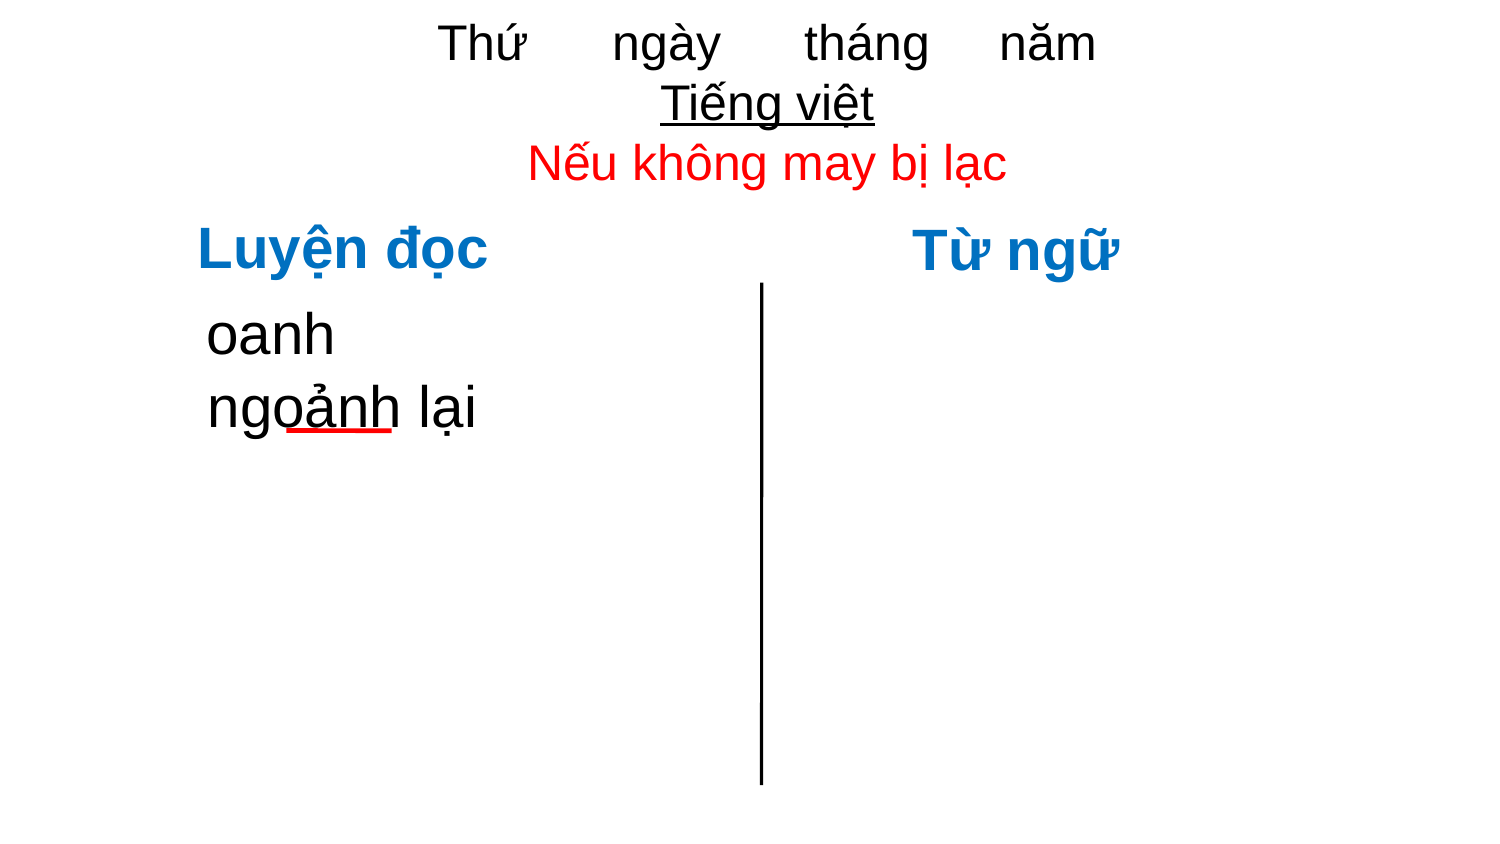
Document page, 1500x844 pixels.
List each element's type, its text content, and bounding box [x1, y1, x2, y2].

text_box Từ ngữ [843, 204, 1190, 289]
text_box Thứ ngày tháng năm Tiếng việt Nếu không may bị lạc [140, 3, 1395, 198]
text_box Luyện đọc [183, 202, 530, 288]
text_box ngoảnh lại [192, 361, 493, 447]
text_box oanh [191, 289, 352, 374]
